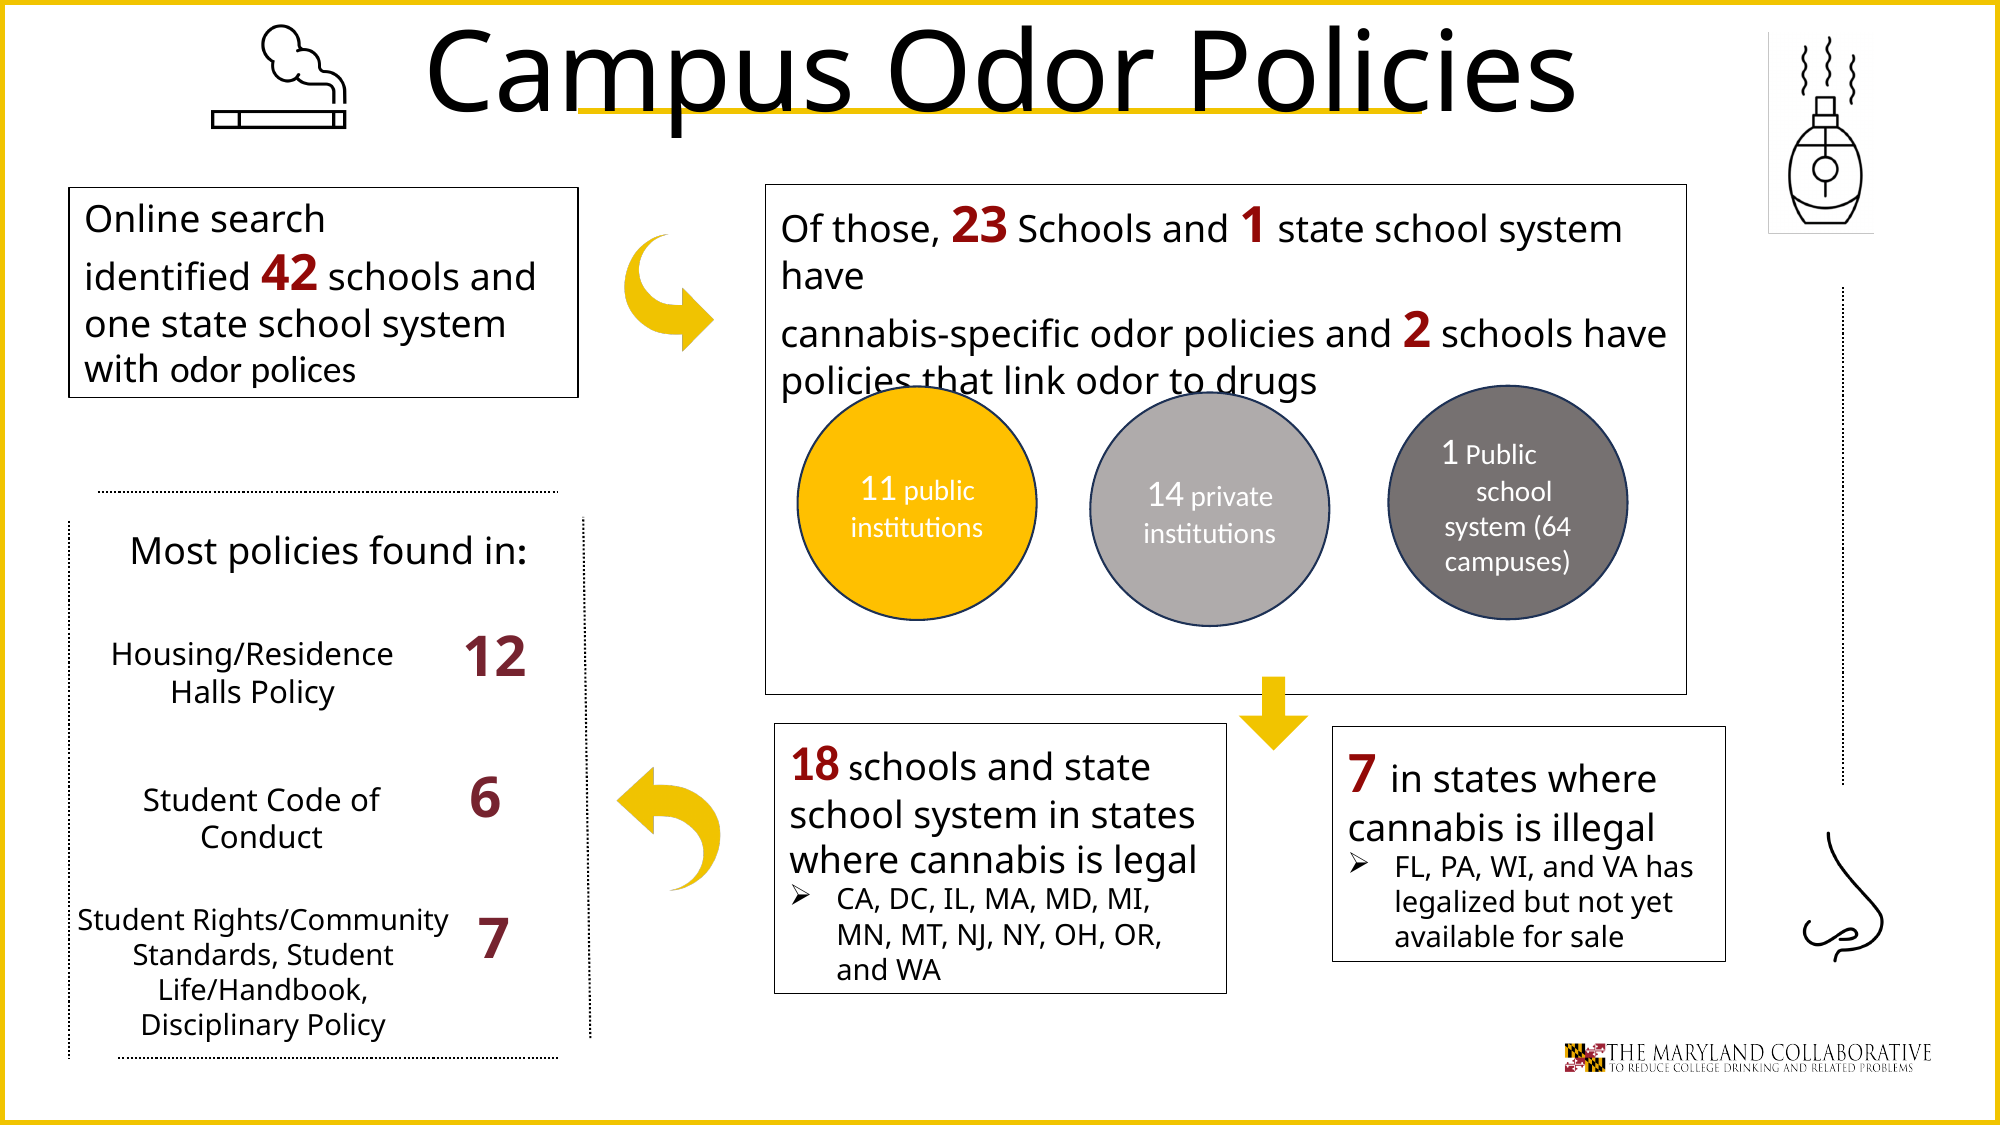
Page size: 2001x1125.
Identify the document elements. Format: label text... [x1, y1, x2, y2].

text_box [0, 0, 2000, 1125]
picture [608, 229, 735, 357]
picture [1560, 1024, 1936, 1091]
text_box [583, 516, 591, 1039]
picture [1768, 819, 1919, 970]
text_box 18 schools and state school system in states where cannabis is legal CA, DC, IL, MA, MD, MI, MN, MT, NJ, NY, OH, OR, and WA [774, 723, 1227, 994]
text_box 11 public institutions [796, 385, 1038, 621]
picture [1685, 0, 1957, 308]
picture [593, 755, 739, 902]
text_box 1 Public school system (64 campuses) [1387, 384, 1629, 621]
text_box 14 private institutions [1089, 391, 1331, 628]
picture [202, 2, 354, 153]
text_box 7 in states where cannabis is illegal FL, PA, WI, and VA has legalized but not yet available for sale [1332, 726, 1726, 962]
